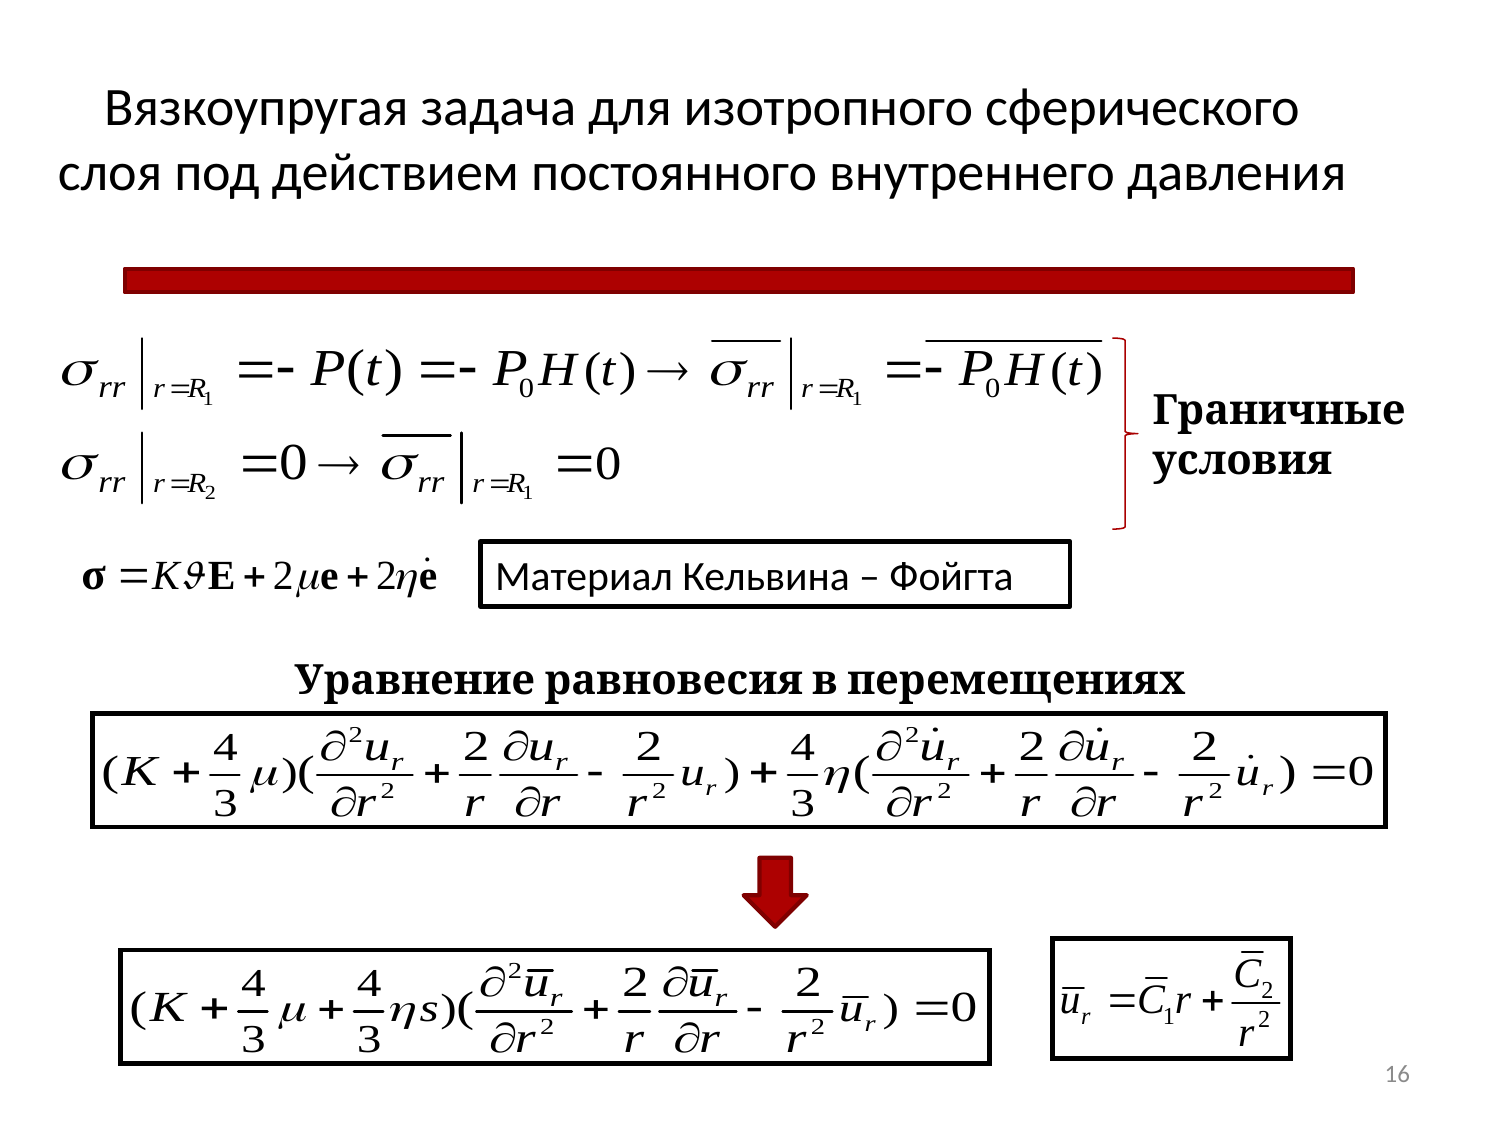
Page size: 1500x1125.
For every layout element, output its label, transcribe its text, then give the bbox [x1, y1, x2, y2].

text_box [94, 715, 1384, 825]
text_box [76, 551, 445, 608]
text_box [54, 328, 1113, 513]
text_box Уравнение равновесия в перемещениях [279, 645, 1202, 710]
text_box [1054, 940, 1289, 1057]
text_box Материал Кельвина – Фойгта [480, 541, 1071, 607]
title Вязкоупругая задача для изотропного сферического слоя под действием постоянного внутреннего давления [35, 42, 1370, 231]
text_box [122, 952, 988, 1062]
text_box [1112, 337, 1139, 530]
text_box Граничные условия [1137, 375, 1439, 491]
slide_number 16 [1074, 1042, 1425, 1103]
text_box [741, 855, 809, 929]
text_box [123, 267, 1355, 294]
